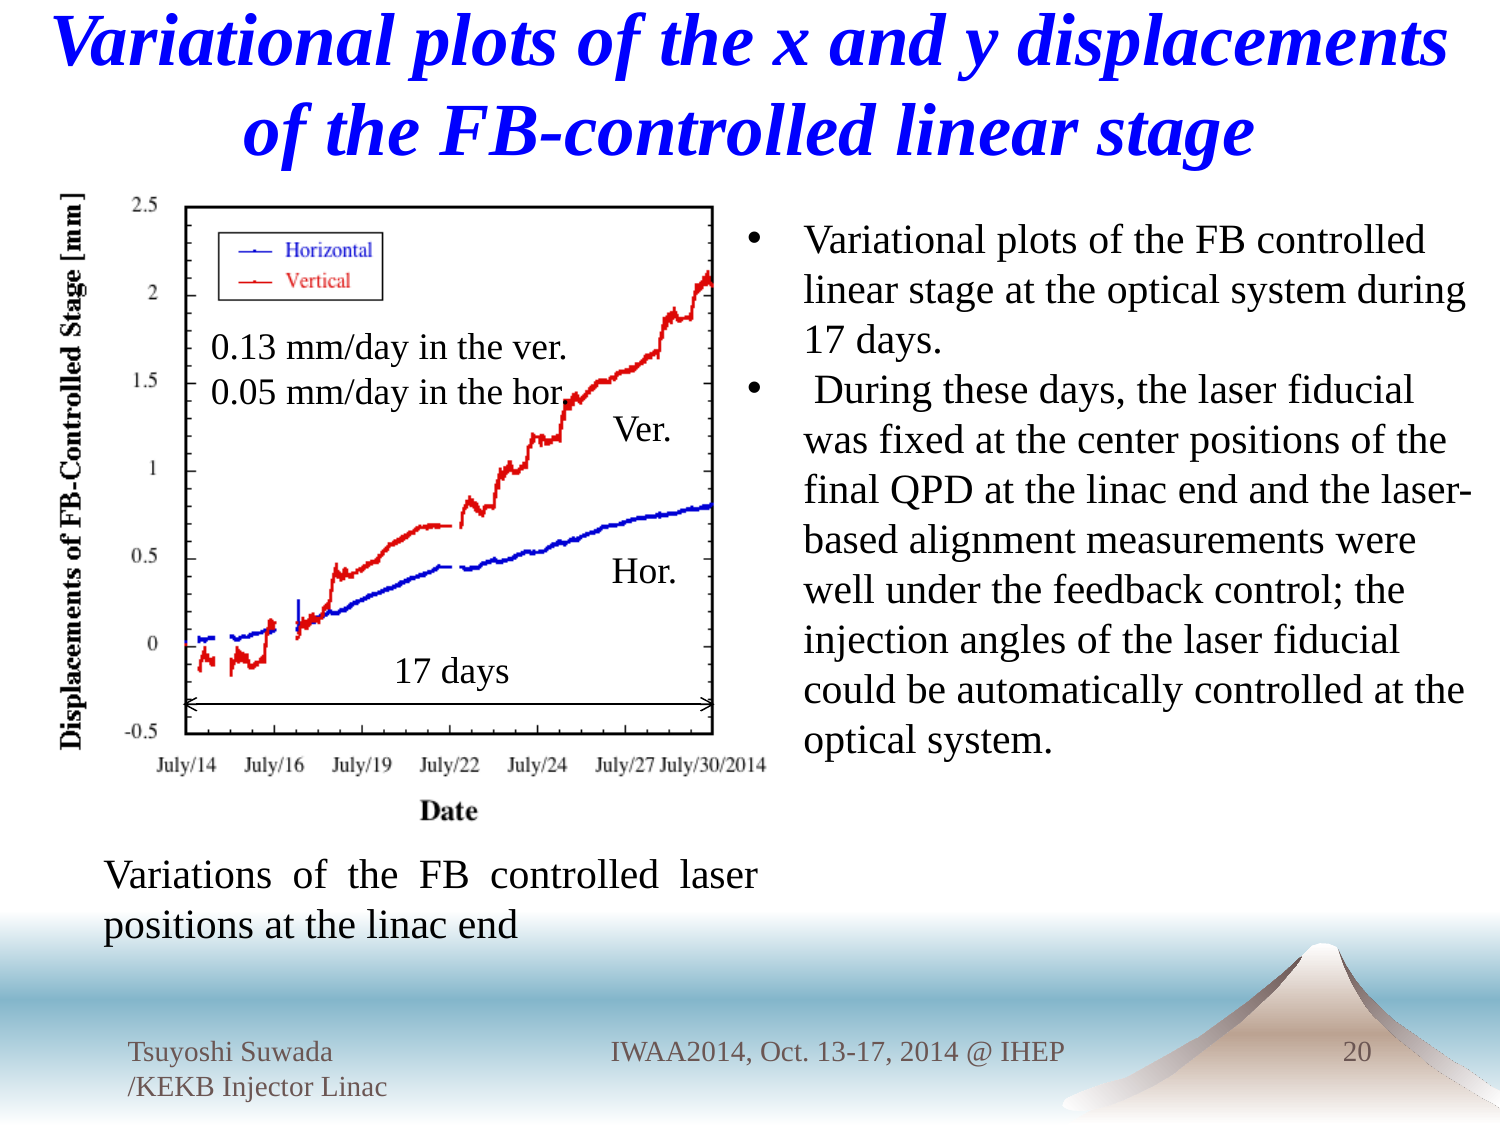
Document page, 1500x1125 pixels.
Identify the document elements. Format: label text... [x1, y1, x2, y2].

footer IWAA2014, Oct. 13-17, 2014 @ IHEP [512, 1025, 1074, 1100]
title Variational plots of the x and y displacements of the FB-controlled linear stage [0, 42, 1500, 118]
text_box Variations of the FB controlled laser positions at the linac end [88, 842, 774, 955]
slide_number Tsuyoshi Suwada /KEKB Injector Linac [112, 1025, 425, 1100]
slide_number 20 [1074, 1025, 1388, 1100]
text_box Variational plots of the FB controlled linear stage at the optical system during 17 days. During these days, the laser fiducial was fixed at the center positions of the final QPD at the linac end and the laser-based alignment measurements were well under the feedback control; the injection angles of the laser fiducial could be automatically controlled at the optical system. [777, 204, 1495, 770]
picture [52, 184, 774, 836]
